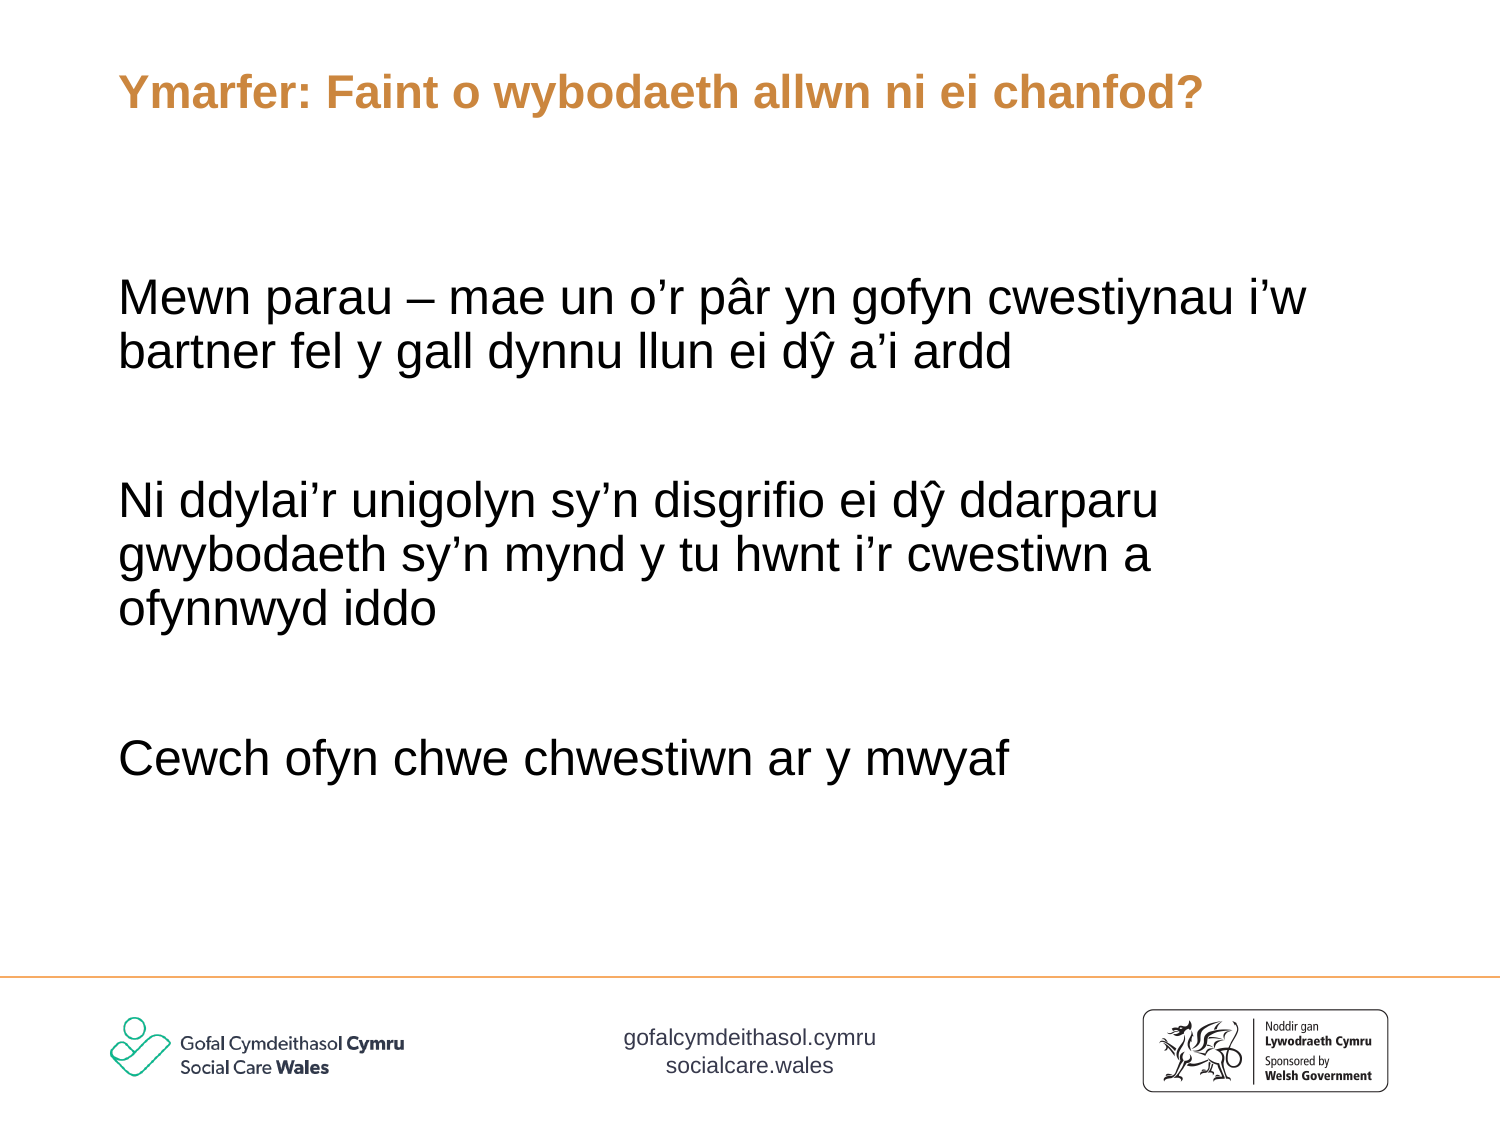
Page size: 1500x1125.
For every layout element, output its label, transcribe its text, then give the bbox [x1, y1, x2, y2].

list Mewn parau – mae un o’r pâr yn gofyn cwestiynau i’w bartner fel y gall dynnu llun ei dŷ a’i ardd Ni ddylai’r unigolyn sy’n disgrifio ei dŷ ddarparu gwybodaeth sy’n mynd y tu hwnt i’r cwestiwn a ofynnwyd iddo Cewch ofyn chwe chwestiwn ar y mwyaf [103, 263, 1388, 889]
picture [1137, 995, 1395, 1106]
title Ymarfer: Faint o wybodaeth allwn ni ei chanfod? [103, 59, 1226, 230]
